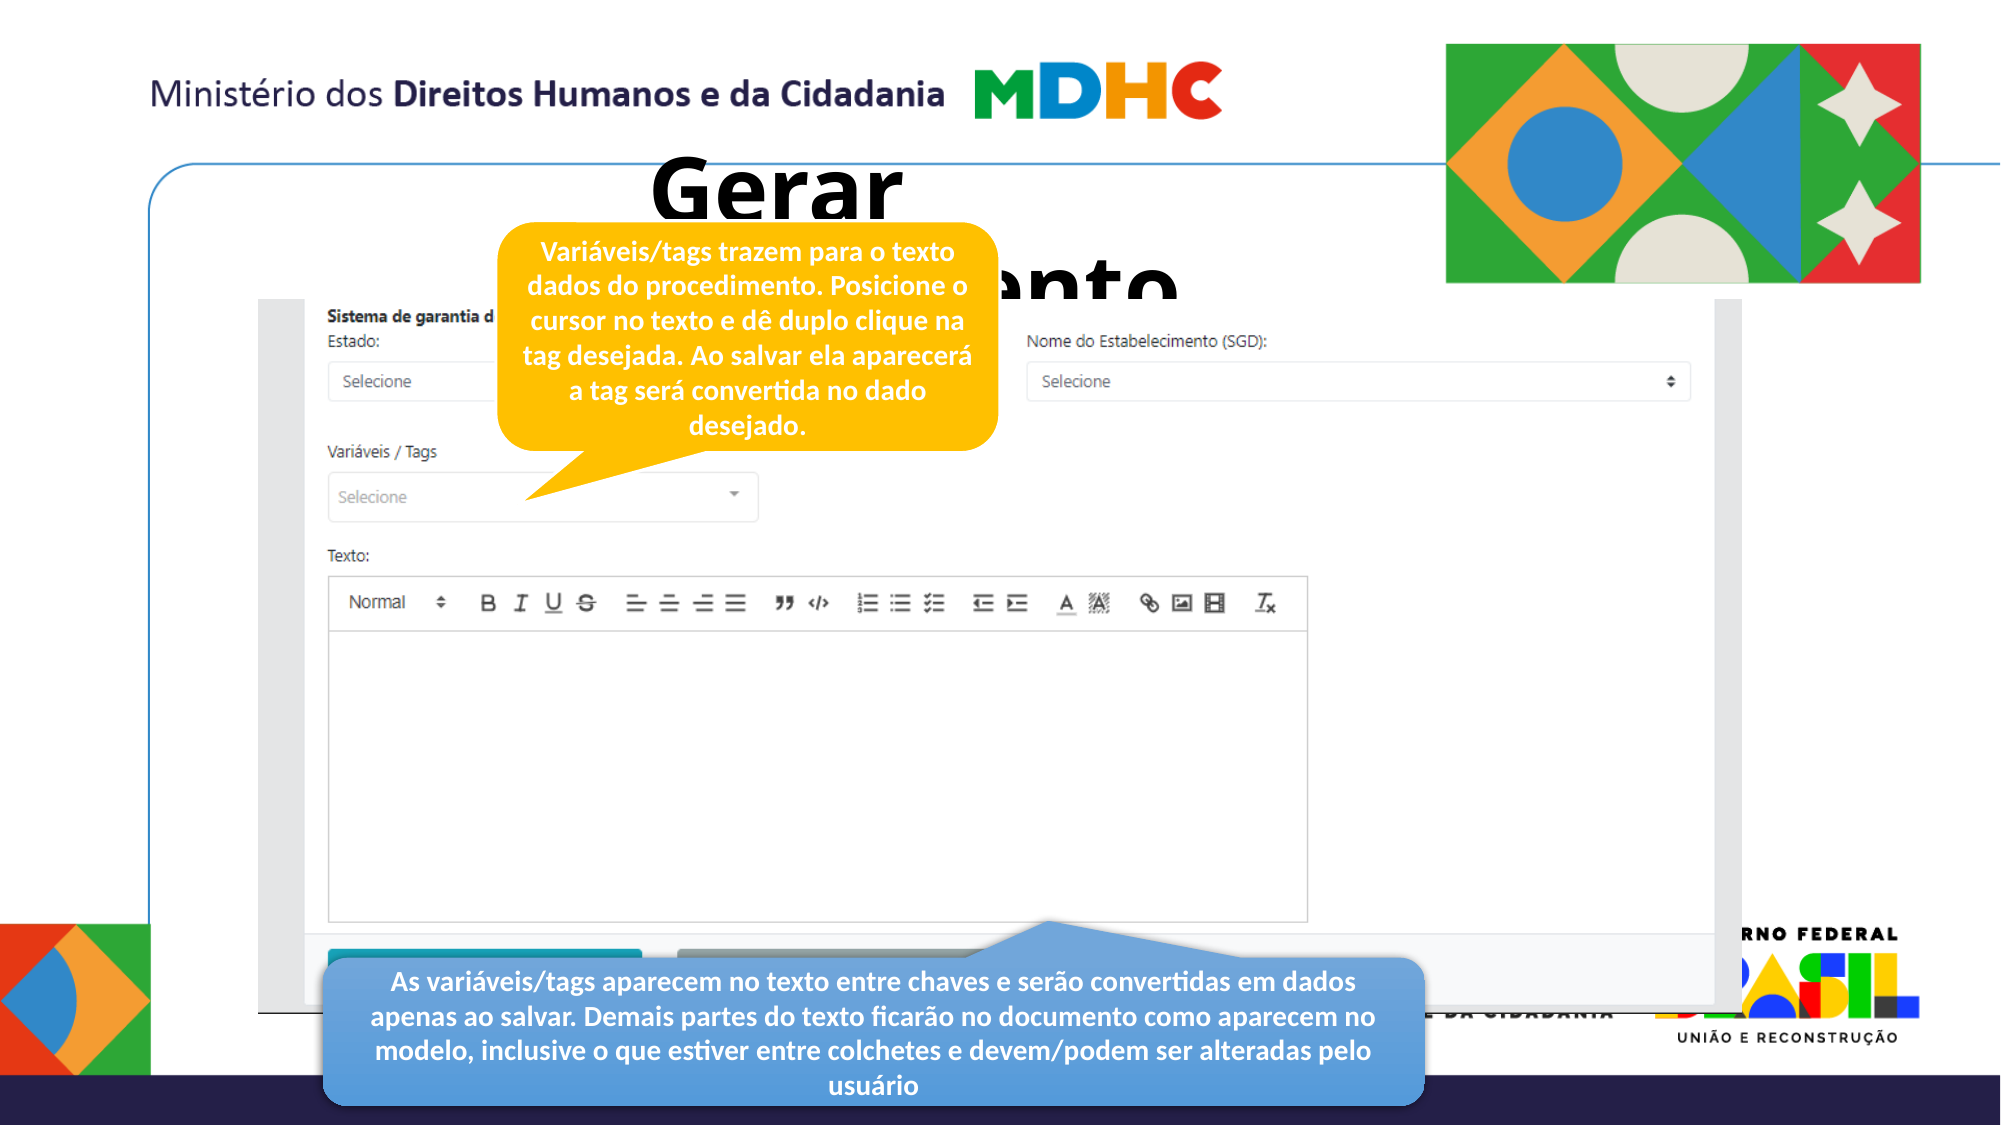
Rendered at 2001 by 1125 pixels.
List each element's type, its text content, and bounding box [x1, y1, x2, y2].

picture [0, 0, 2001, 1125]
text_box Variáveis/tags trazem para o texto dados do procedimento. Posicione o cursor no texto e dê duplo clique na tag desejada. Ao salvar ela aparecerá a tag será convertida no dado desejado. [494, 219, 1002, 299]
text_box As variáveis/tags aparecem no texto entre chaves e serão convertidas em dados apenas ao salvar. Demais partes do texto ficarão no documento como aparecem no modelo, inclusive o que estiver entre colchetes e devem/podem ser alteradas pelo usuário [322, 1014, 1425, 1106]
title Gerar Documento [633, 181, 1367, 299]
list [258, 299, 1742, 1014]
